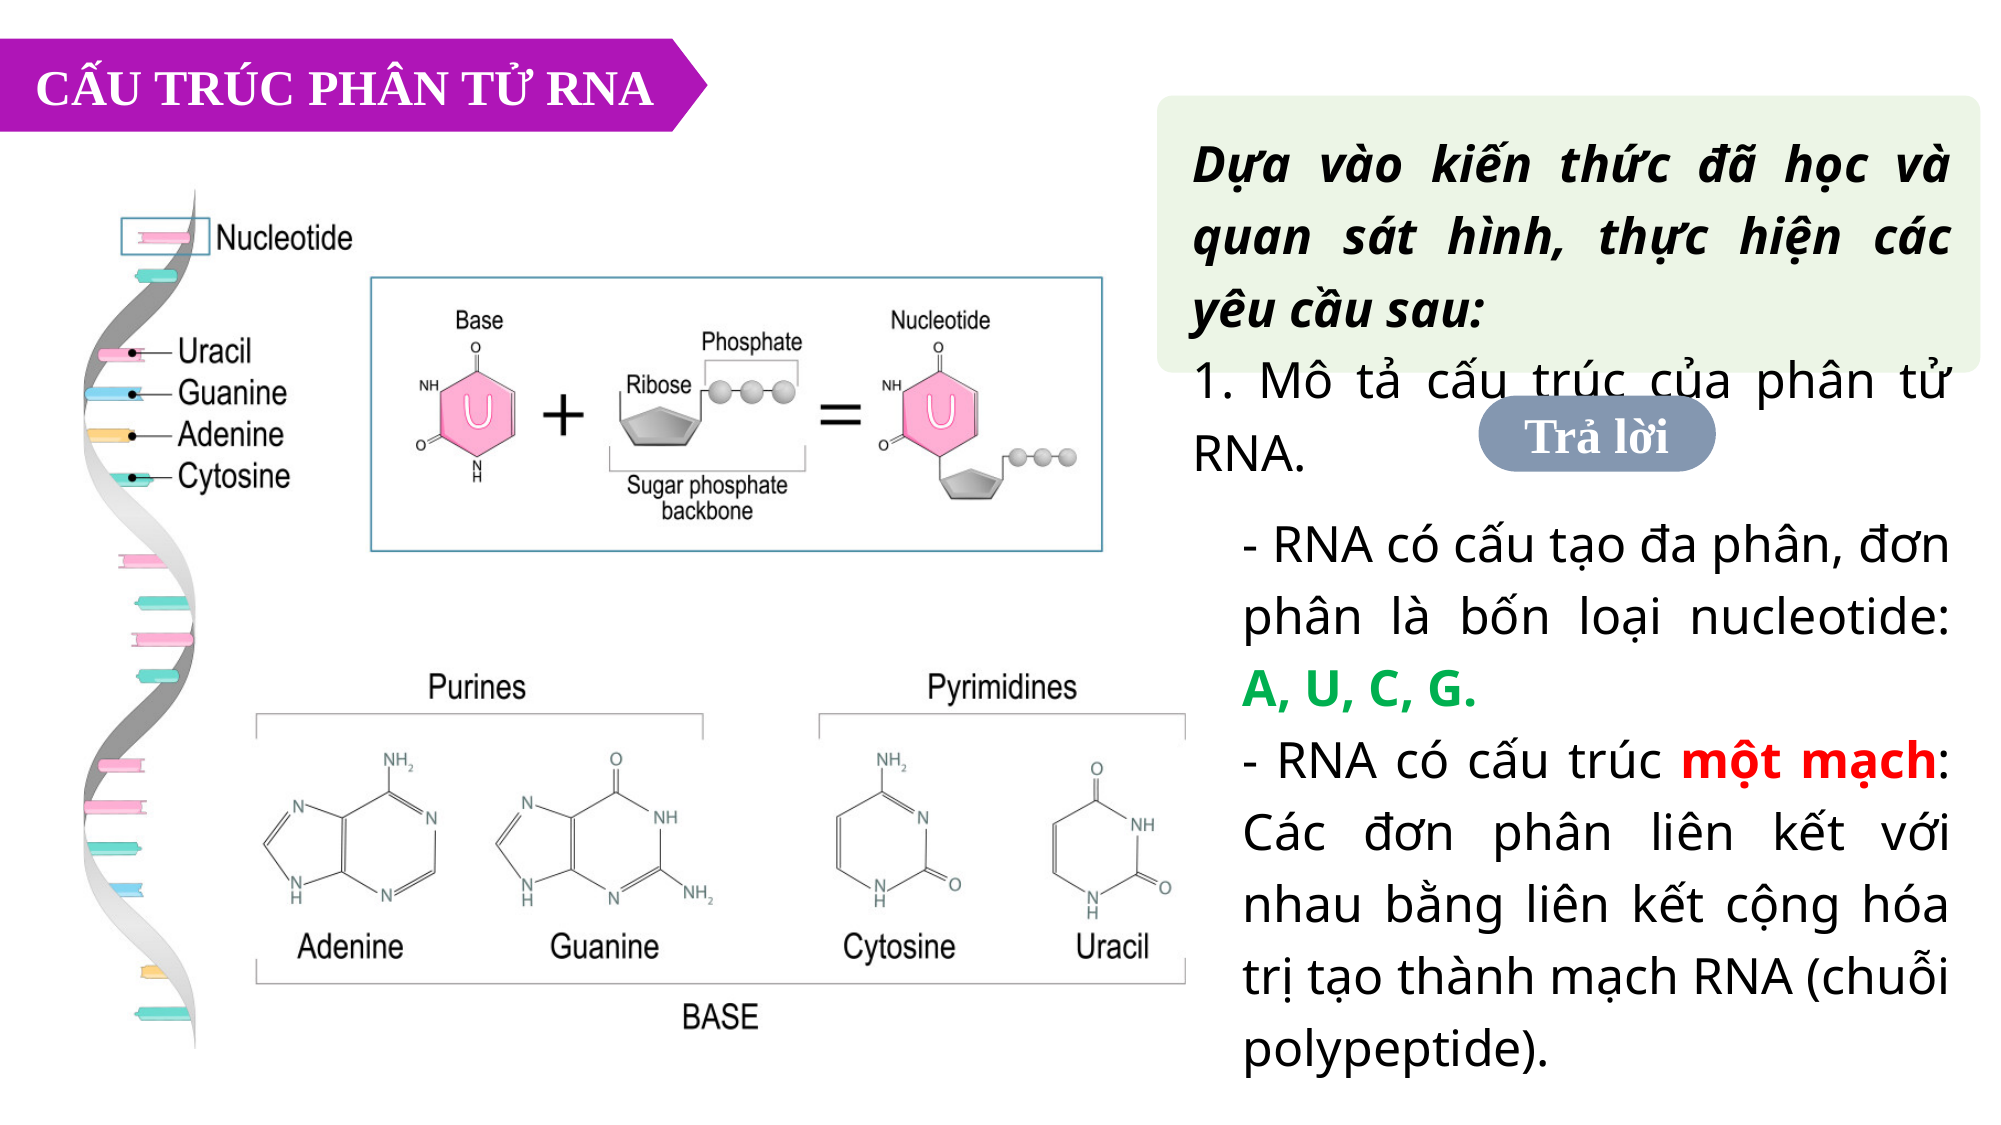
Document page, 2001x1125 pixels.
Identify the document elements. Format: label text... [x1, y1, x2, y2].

text_box CẤU TRÚC PHÂN TỬ RNA [0, 37, 709, 133]
picture [83, 171, 1186, 1049]
text_box - RNA có cấu tạo đa phân, đơn phân là bốn loại nucleotide: A, U, C, G. - RNA có cấu trúc một mạch: Các đơn phân liên kết với nhau bằng liên kết cộng hóa trị tạo thành mạch RNA (chuỗi polypeptide). [1228, 493, 1967, 1085]
text_box Trả lời [1477, 395, 1717, 473]
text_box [1157, 95, 1981, 373]
